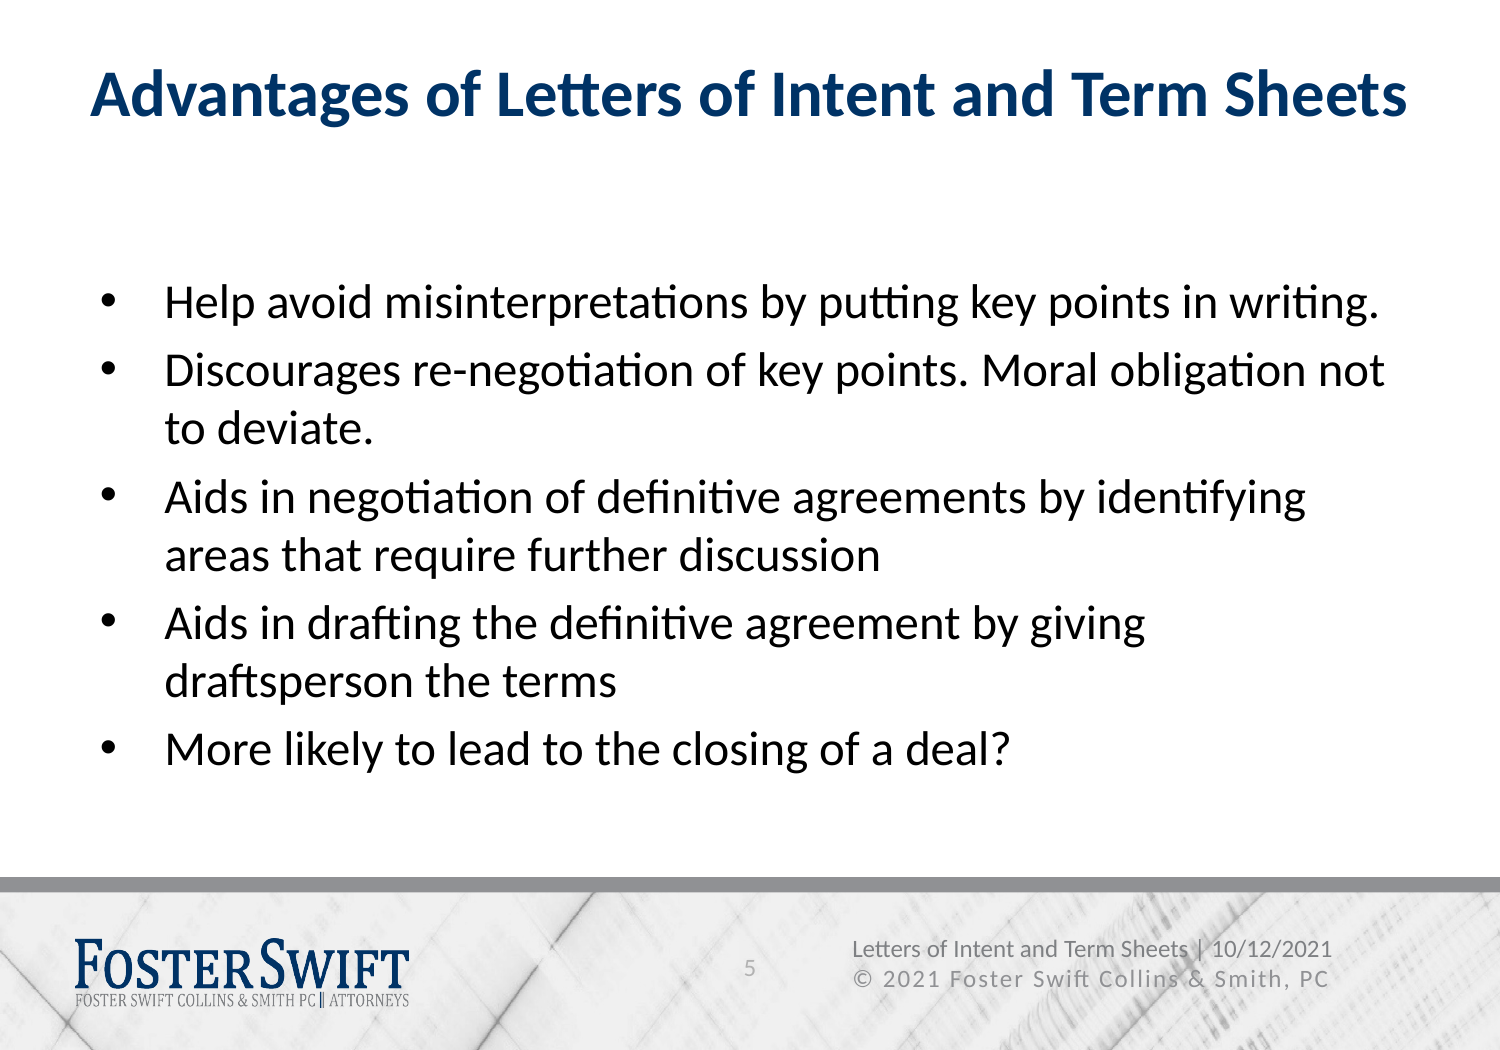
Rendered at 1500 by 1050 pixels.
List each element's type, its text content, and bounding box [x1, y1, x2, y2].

title Advantages of Letters of Intent and Term Sheets [75, 42, 1425, 217]
slide_number 5 [706, 929, 794, 1005]
picture [0, 893, 1500, 1050]
list Help avoid misinterpretations by putting key points in writing. Discourages re-negotiation of key points. Moral obligation not to deviate. Aids in negotiation of definitive agreements by identifying areas that require further discussion Aids in drafting the definitive agreement by giving draftsperson the terms More likely to lead to the closing of a deal? [99, 262, 1394, 838]
